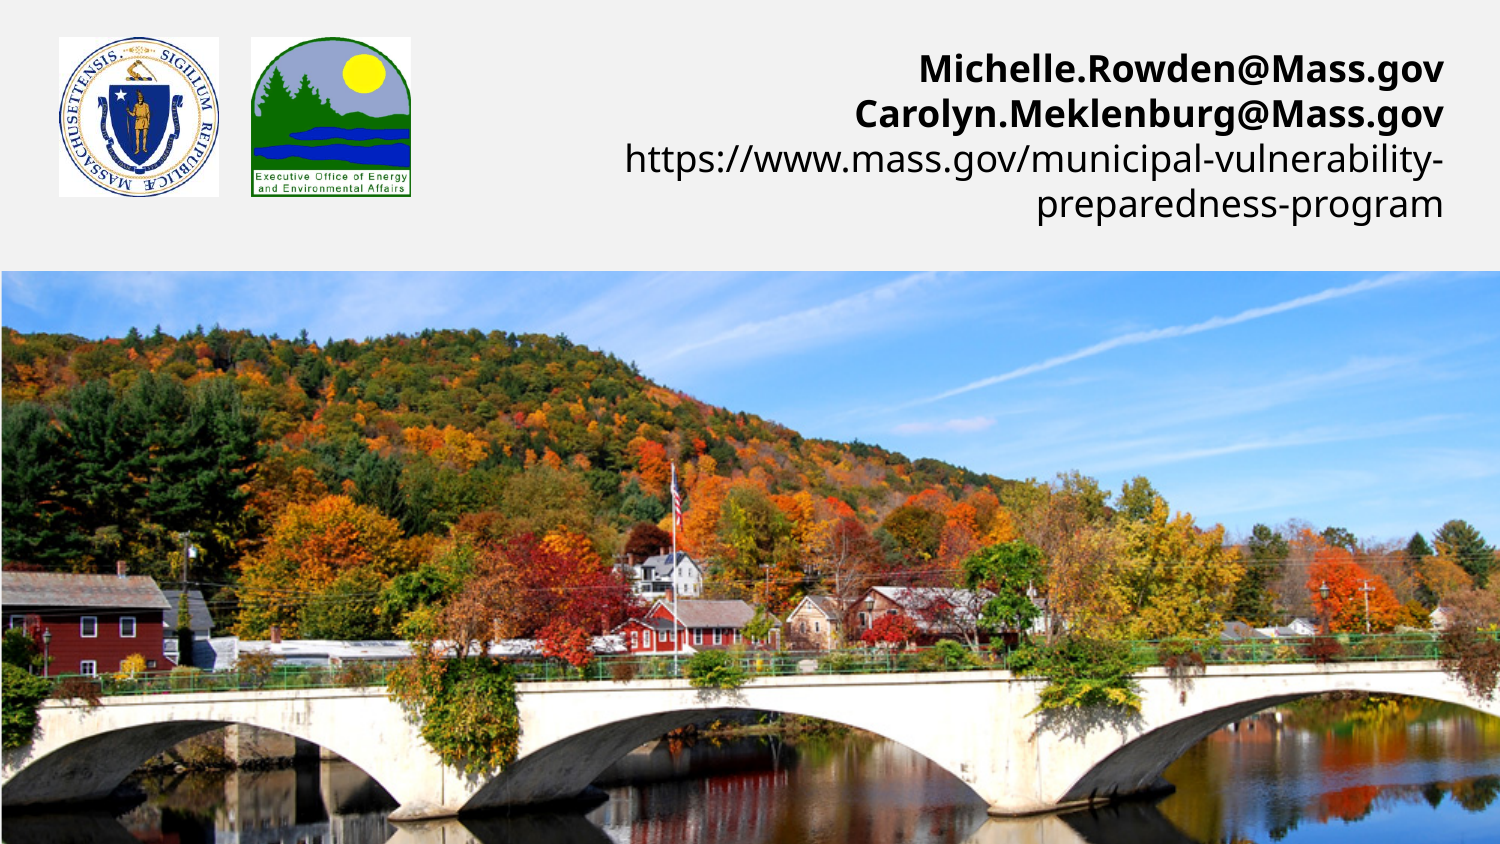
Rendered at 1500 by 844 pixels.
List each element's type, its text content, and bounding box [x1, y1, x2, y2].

picture [1, 271, 1500, 844]
picture [59, 37, 219, 198]
text_box Michelle.Rowden@Mass.gov Carolyn.Meklenburg@Mass.gov https://www.mass.gov/municipal-vulnerability-preparedness-program https://www.mass.gov/municipal-vulnerability-preparedness-program [443, 37, 1460, 270]
picture [251, 37, 411, 198]
